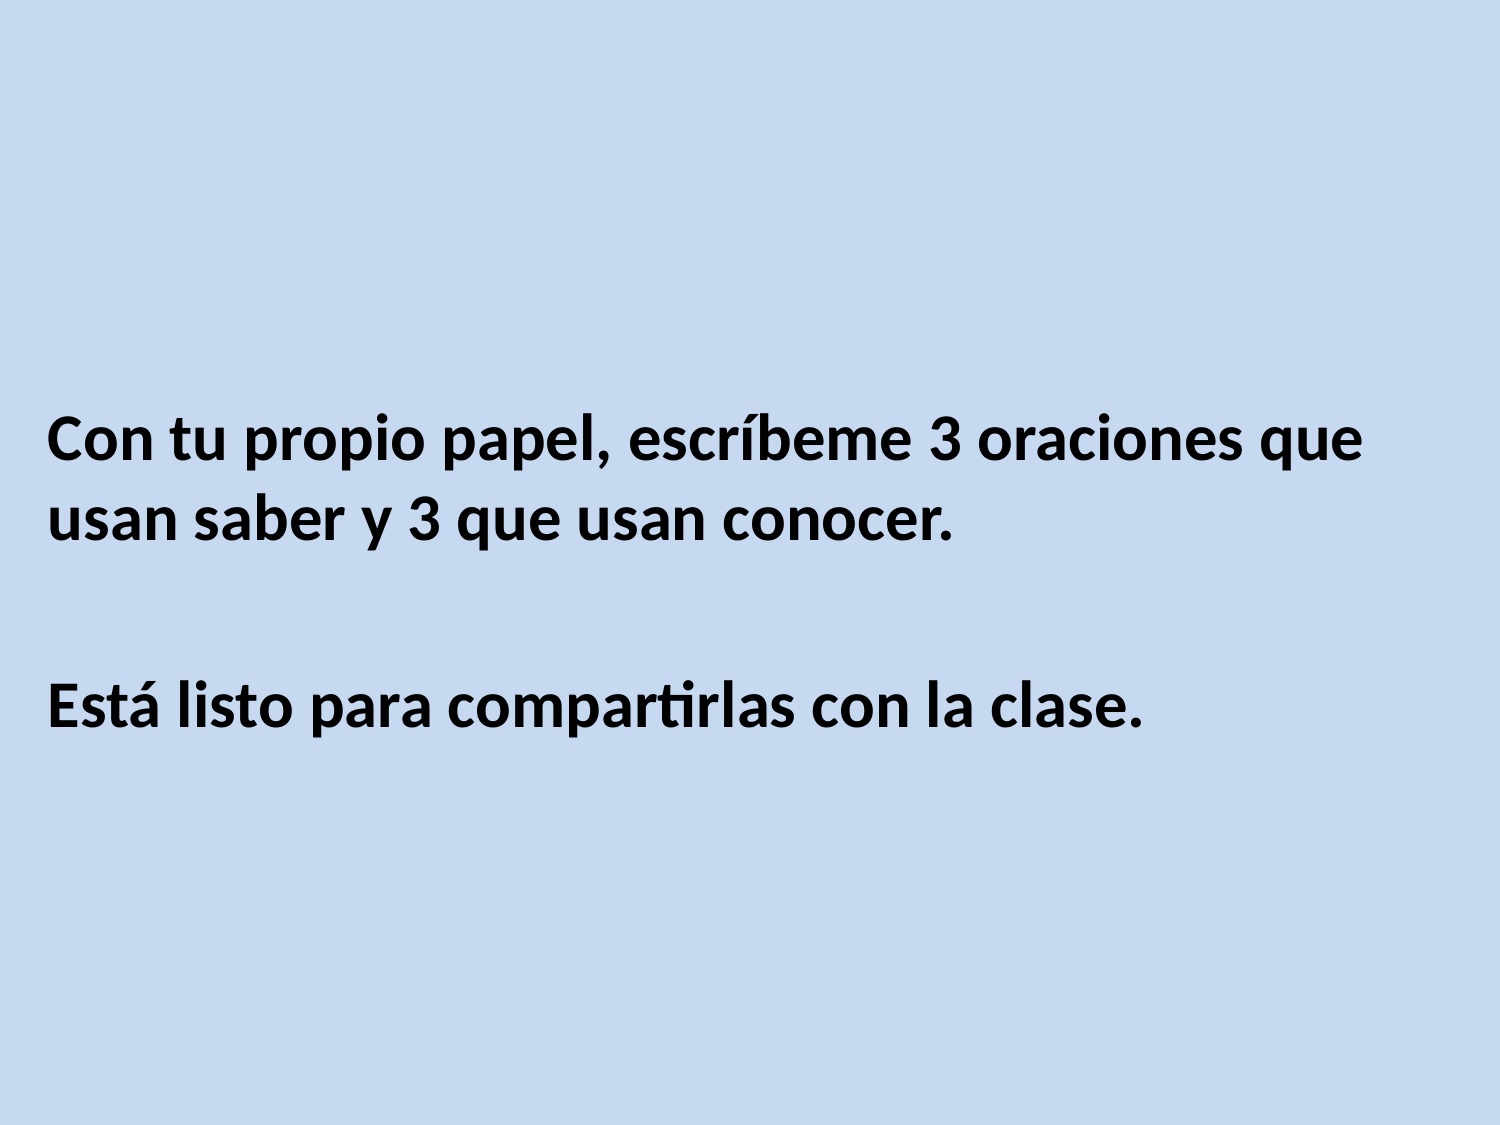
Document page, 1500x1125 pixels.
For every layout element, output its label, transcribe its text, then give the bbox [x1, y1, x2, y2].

text_box Con tu propio papel, escríbeme 3 oraciones que usan saber y 3 que usan conocer. Está listo para compartirlas con la clase. [33, 386, 1500, 983]
